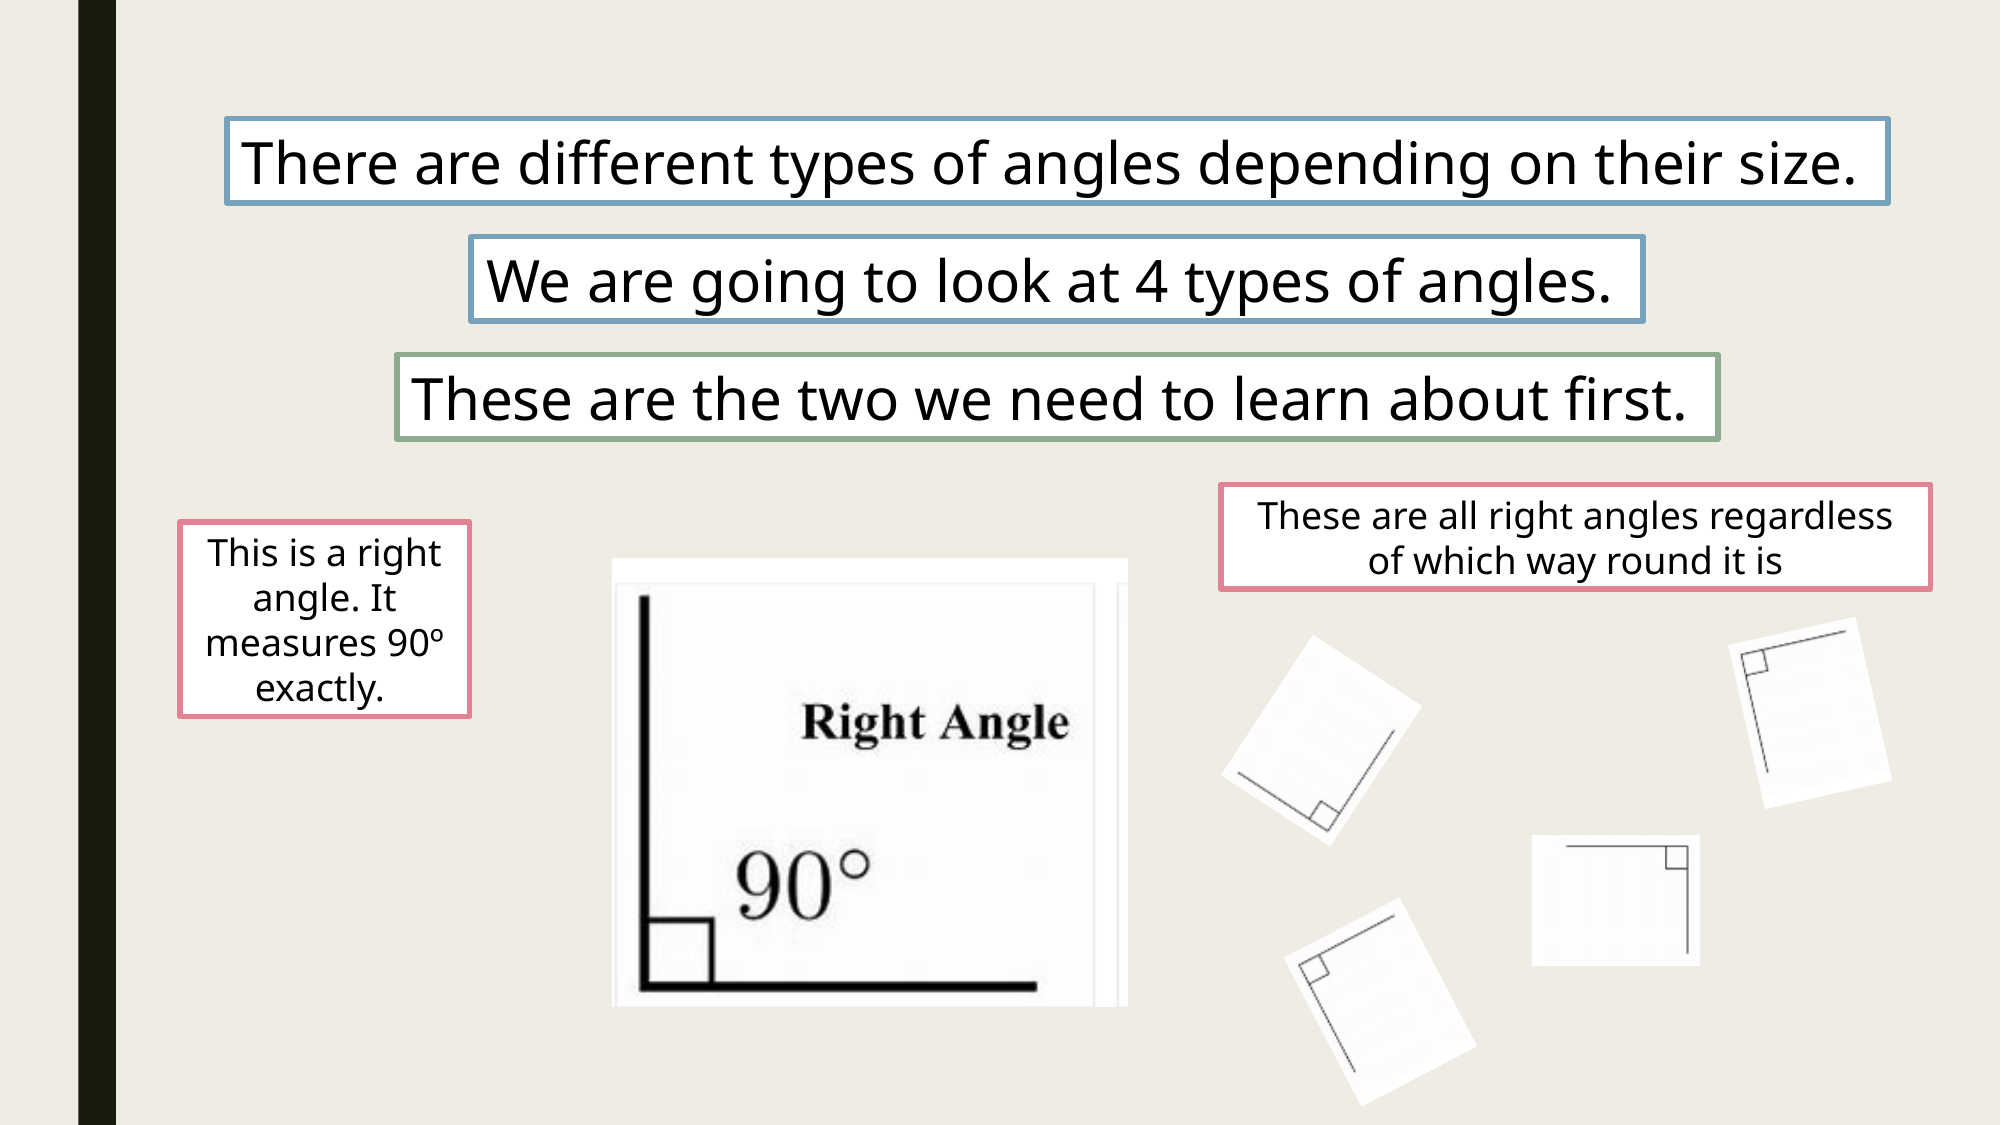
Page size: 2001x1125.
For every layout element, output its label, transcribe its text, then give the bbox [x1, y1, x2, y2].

picture [1726, 616, 1895, 810]
text_box These are the two we need to learn about first. [394, 352, 1721, 442]
text_box These are all right angles regardless of which way round it is [1218, 482, 1933, 592]
picture [1531, 835, 1700, 966]
text_box We are going to look at 4 types of angles. [468, 234, 1646, 324]
picture [1221, 634, 1423, 847]
picture [1283, 897, 1478, 1107]
text_box There are different types of angles depending on their size. [224, 116, 1891, 206]
text_box This is a right angle. It measures 90º exactly. [177, 519, 472, 719]
picture [611, 558, 1128, 1007]
